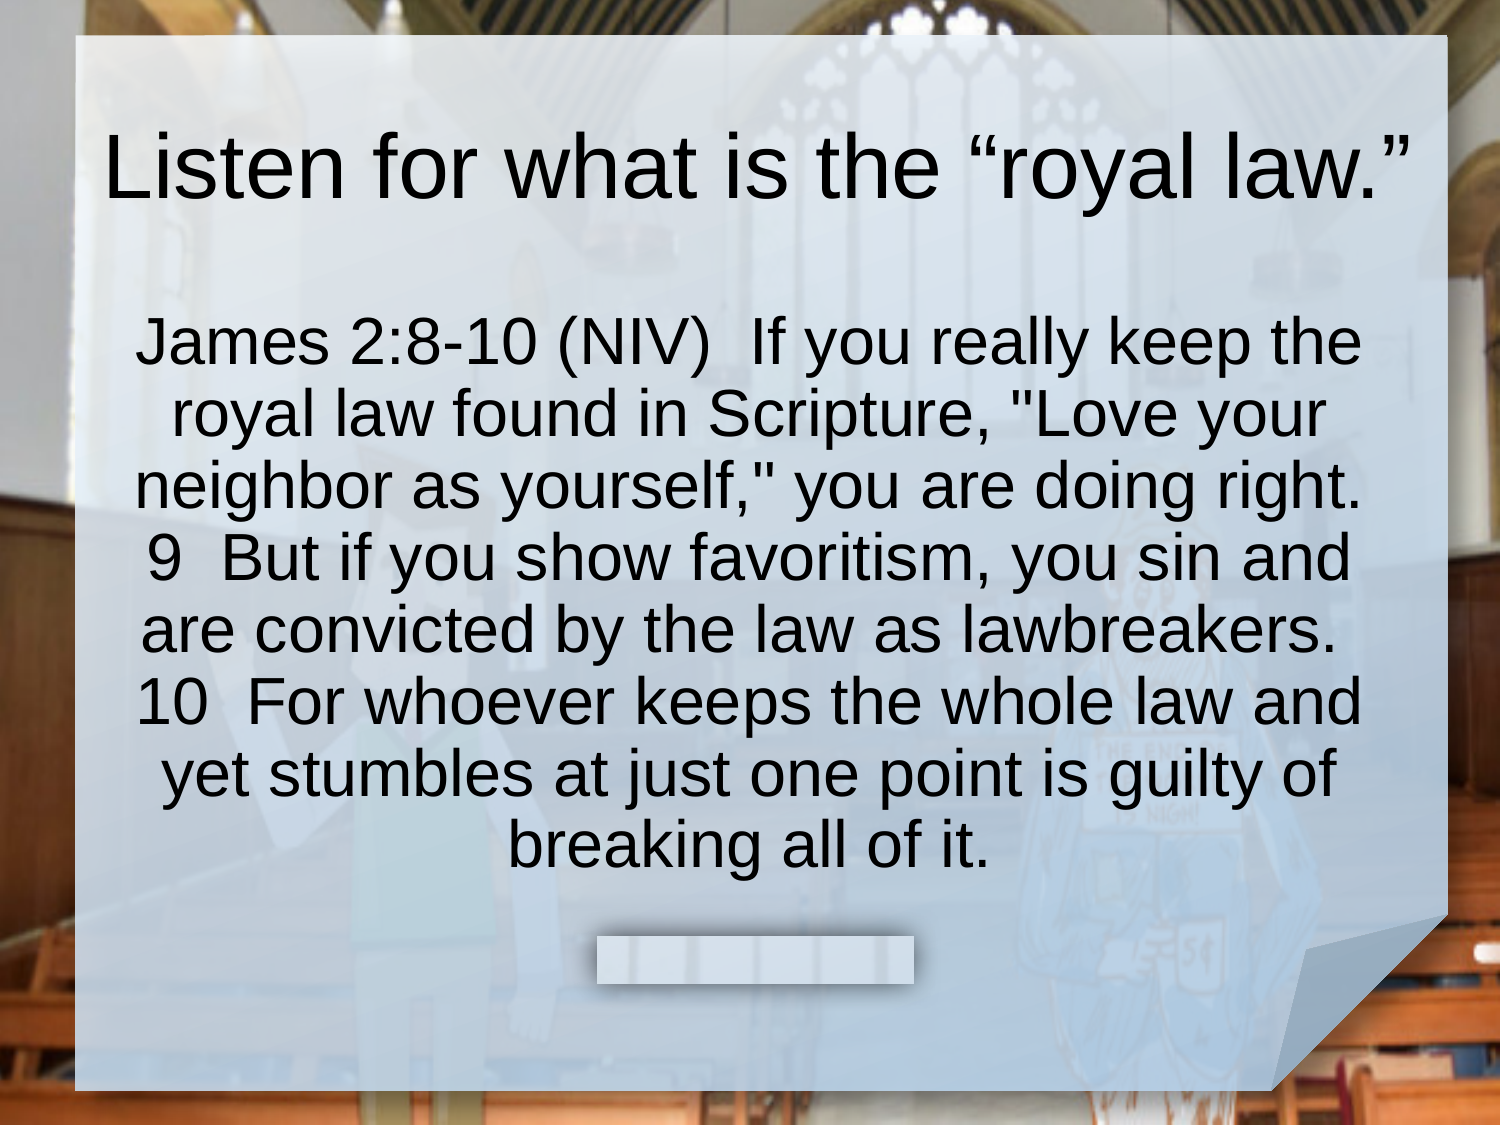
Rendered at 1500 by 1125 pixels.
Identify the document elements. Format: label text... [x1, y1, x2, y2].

title Listen for what is the “royal law.” [87, 59, 1438, 278]
list James 2:8-10 (NIV) If you really keep the royal law found in Scripture, "Love your neighbor as yourself," you are doing right. 9 But if you show favoritism, you sin and are convicted by the law as lawbreakers. 10 For whoever keeps the whole law and yet stumbles at just one point is guilty of breaking all of it. [103, 299, 1397, 1014]
picture [0, 0, 1500, 1125]
